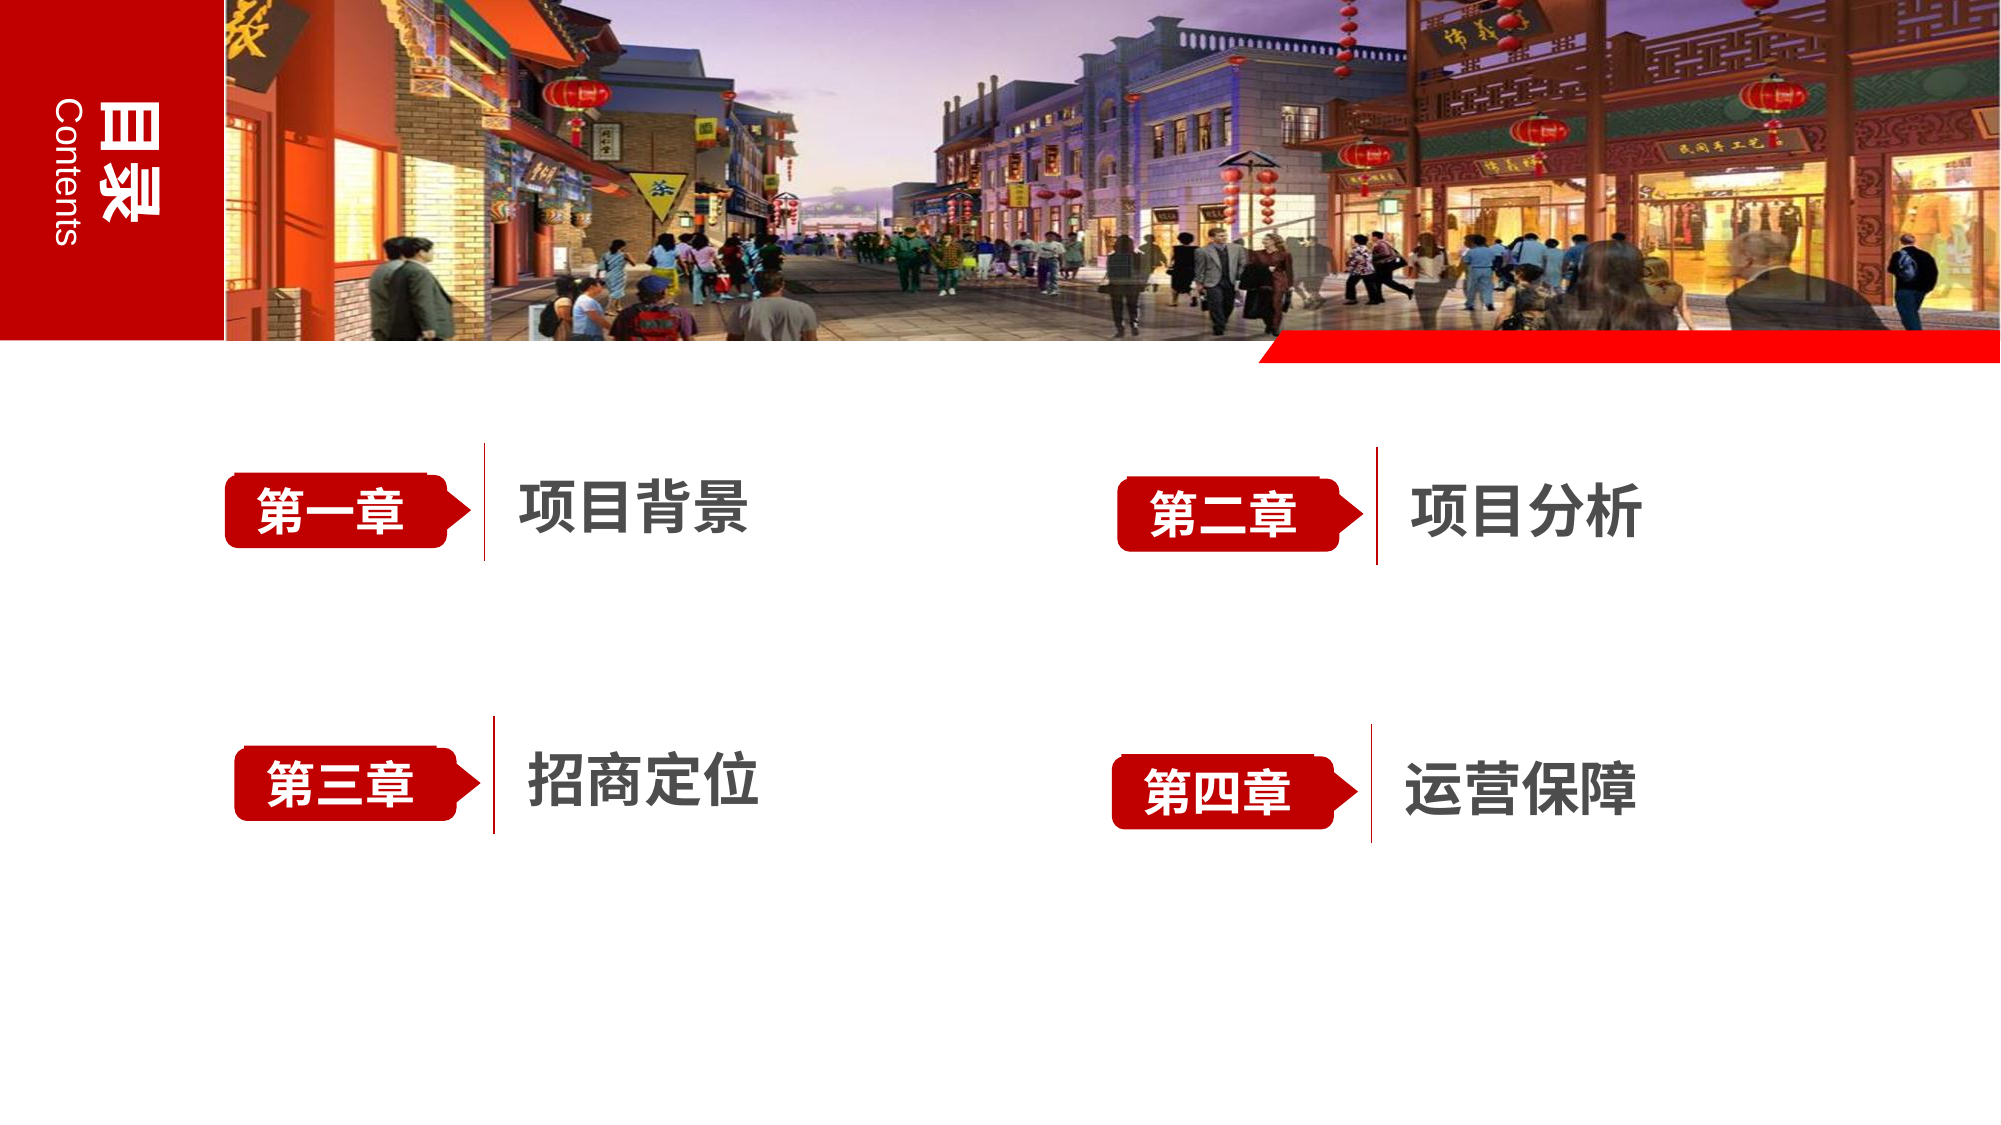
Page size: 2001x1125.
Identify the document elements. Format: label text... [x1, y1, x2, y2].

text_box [234, 715, 797, 835]
text_box [224, 0, 2000, 341]
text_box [1117, 446, 1680, 565]
text_box [0, 0, 224, 341]
text_box Contents [25, 83, 102, 250]
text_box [1111, 724, 1675, 843]
text_box 目录 [69, 78, 181, 250]
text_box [224, 443, 788, 562]
text_box [1258, 330, 2000, 364]
